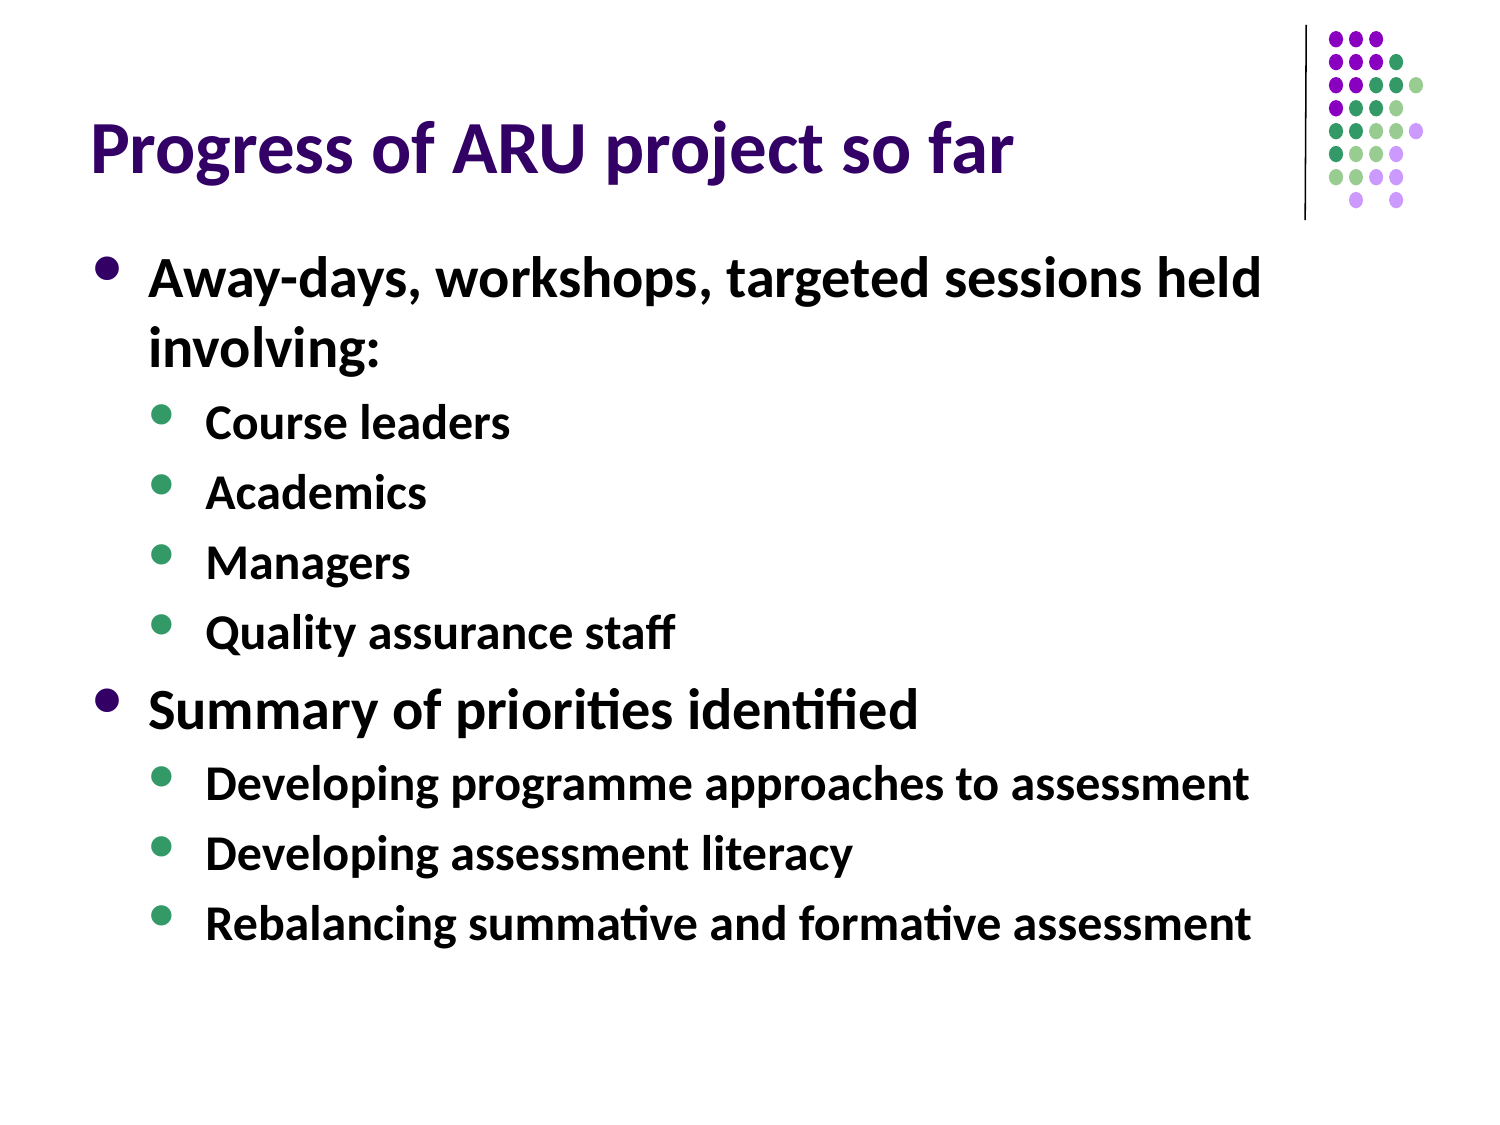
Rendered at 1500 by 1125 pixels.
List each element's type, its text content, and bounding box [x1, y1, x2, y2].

list Away-days, workshops, targeted sessions held involving: Course leaders Academics Managers Quality assurance staff Summary of priorities identified Developing programme approaches to assessment Developing assessment literacy Rebalancing summative and formative assessment [76, 231, 1428, 1018]
title Progress of ARU project so far [74, 19, 1313, 197]
